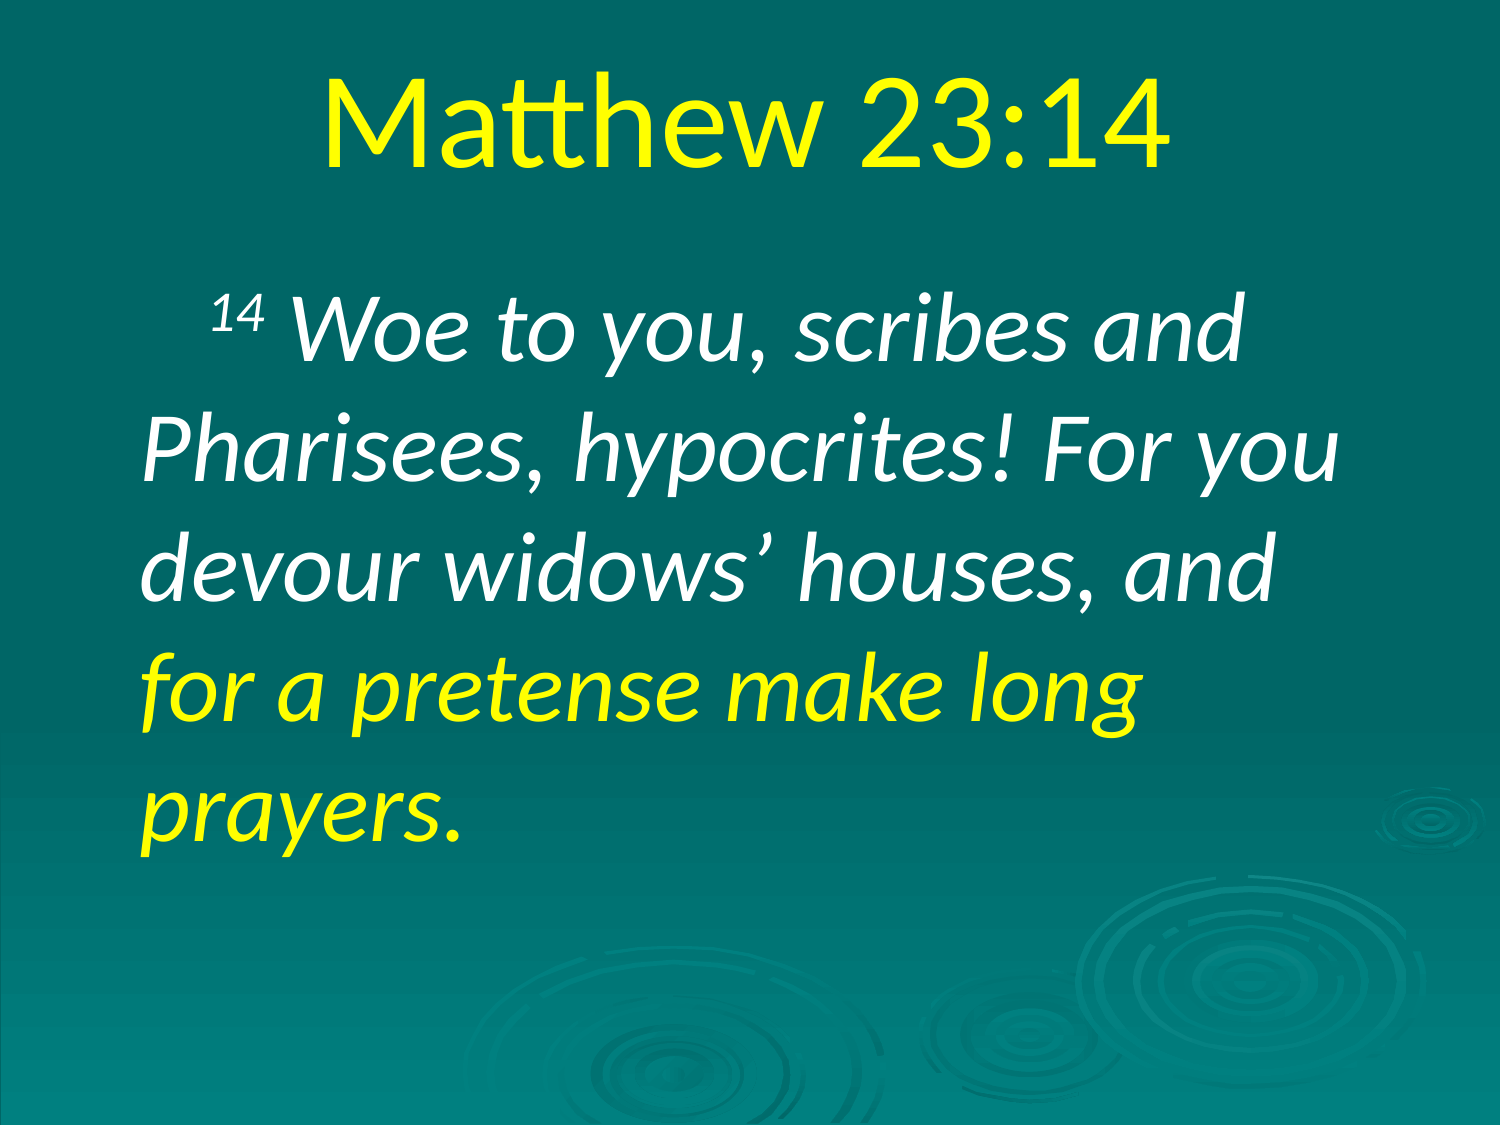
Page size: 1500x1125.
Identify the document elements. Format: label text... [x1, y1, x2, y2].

title Matthew 23:14 [37, 37, 1455, 188]
text_box 14 Woe to you, scribes and Pharisees, hypocrites! For you devour widows’ houses, and for a pretense make long prayers. [125, 254, 1425, 1059]
